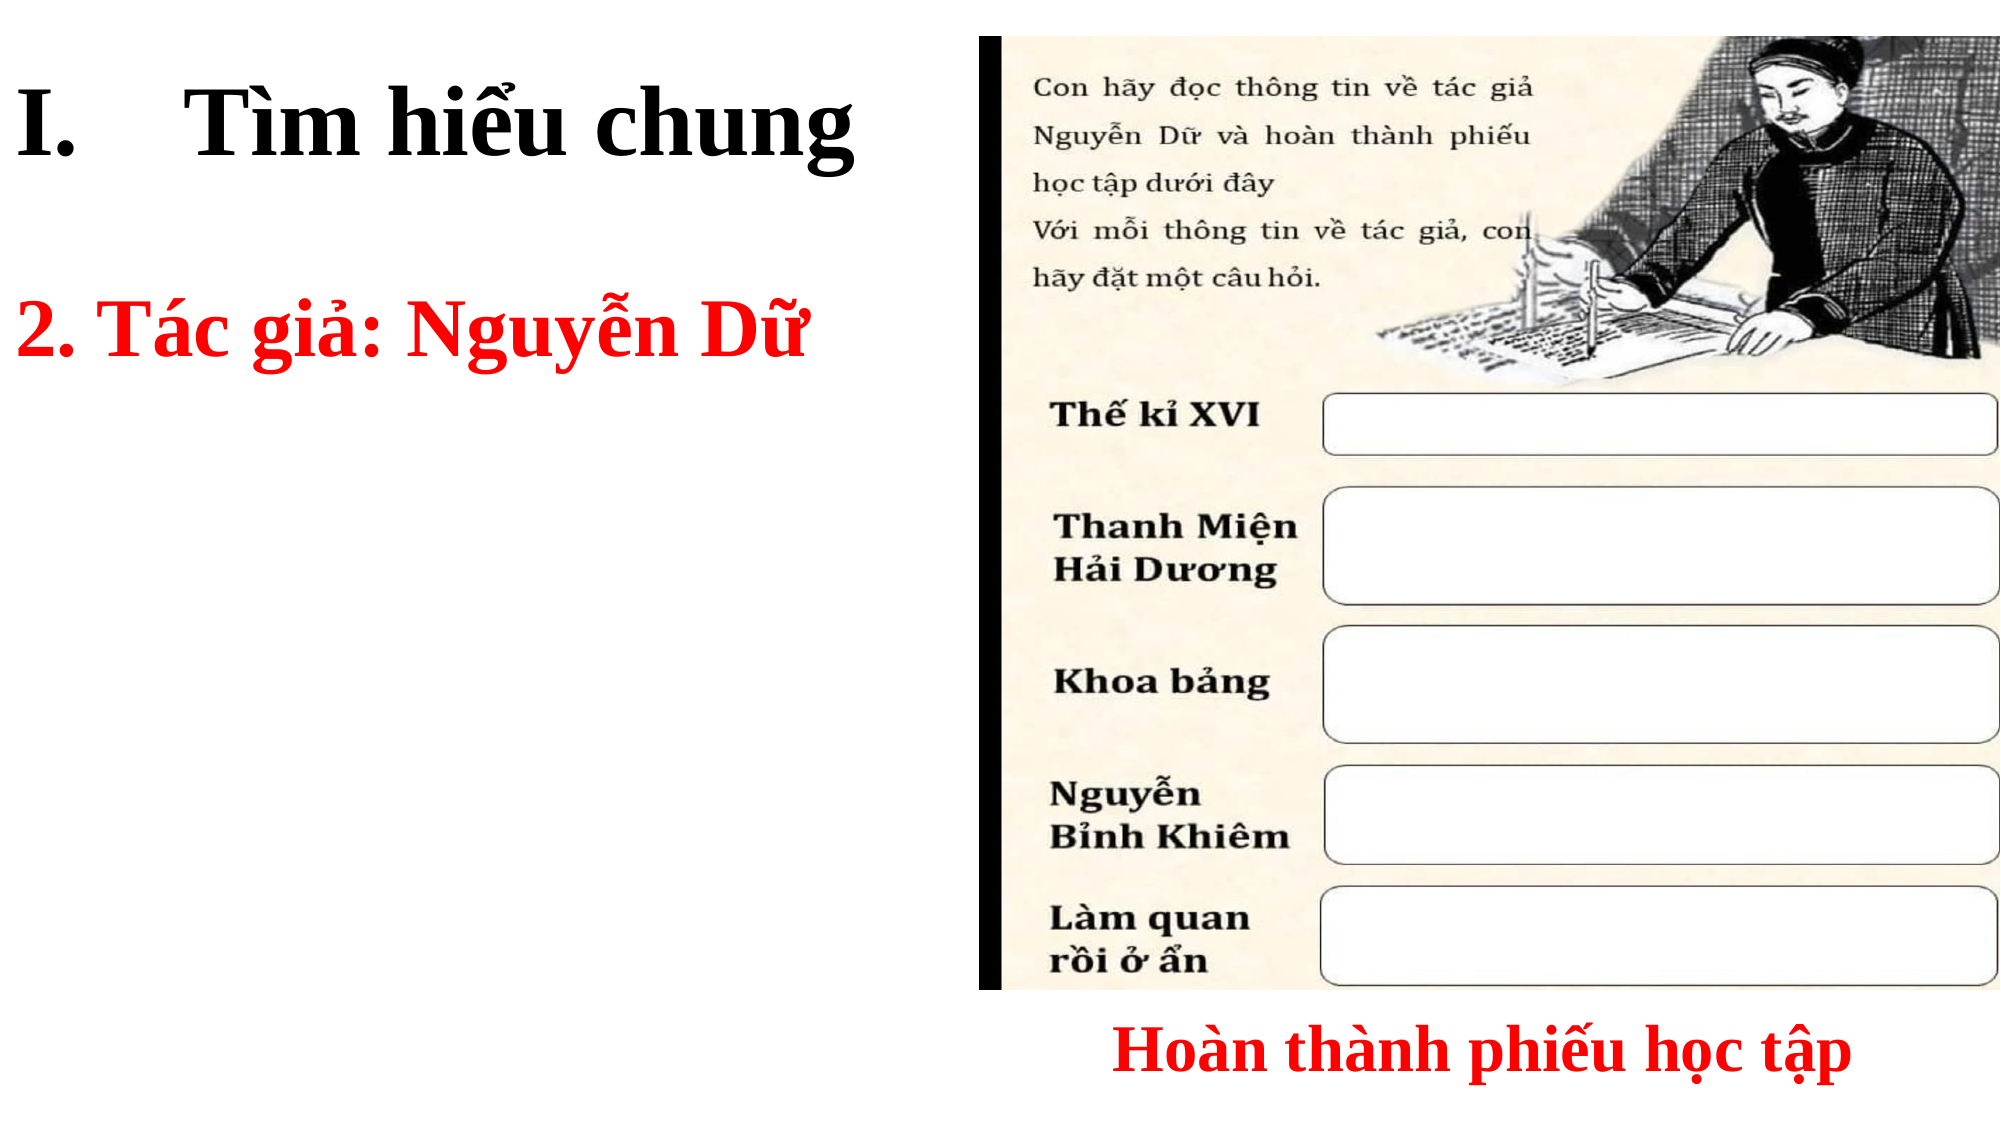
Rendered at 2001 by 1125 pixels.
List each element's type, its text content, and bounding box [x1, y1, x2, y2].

text_box Hoàn thành phiếu học tập [1227, 990, 2000, 1064]
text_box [0, 61, 1227, 1125]
picture [979, 36, 2000, 990]
